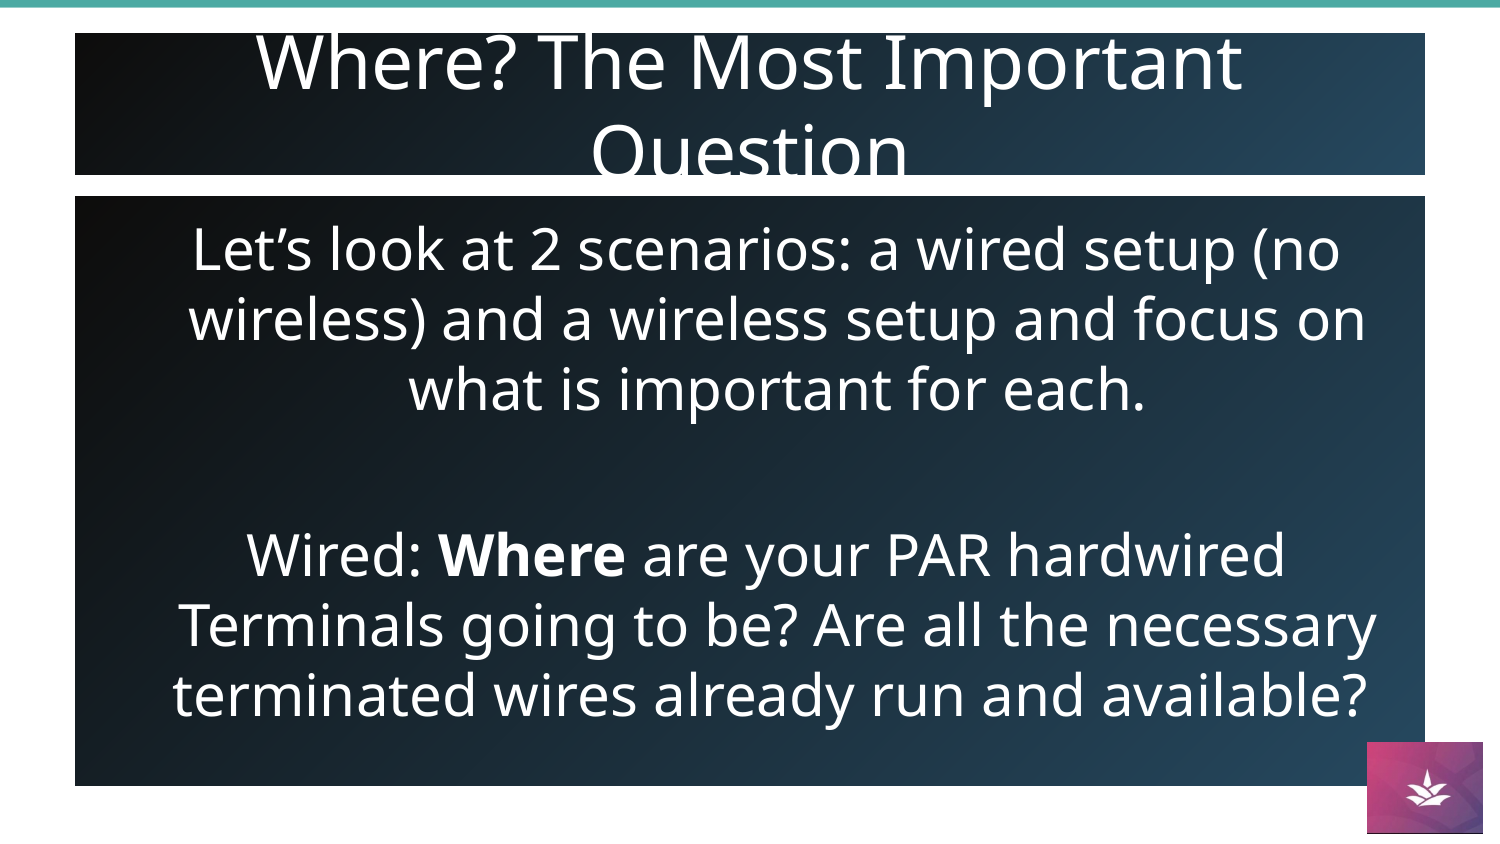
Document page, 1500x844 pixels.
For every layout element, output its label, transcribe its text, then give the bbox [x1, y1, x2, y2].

title Where? The Most Important Question [75, 33, 1425, 175]
list Let’s look at 2 scenarios: a wired setup (no wireless) and a wireless setup and focus on what is important for each. Wired: Where are your PAR hardwired Terminals going to be? Are all the necessary terminated wires already run and available? [75, 196, 1425, 786]
picture [1367, 742, 1483, 835]
